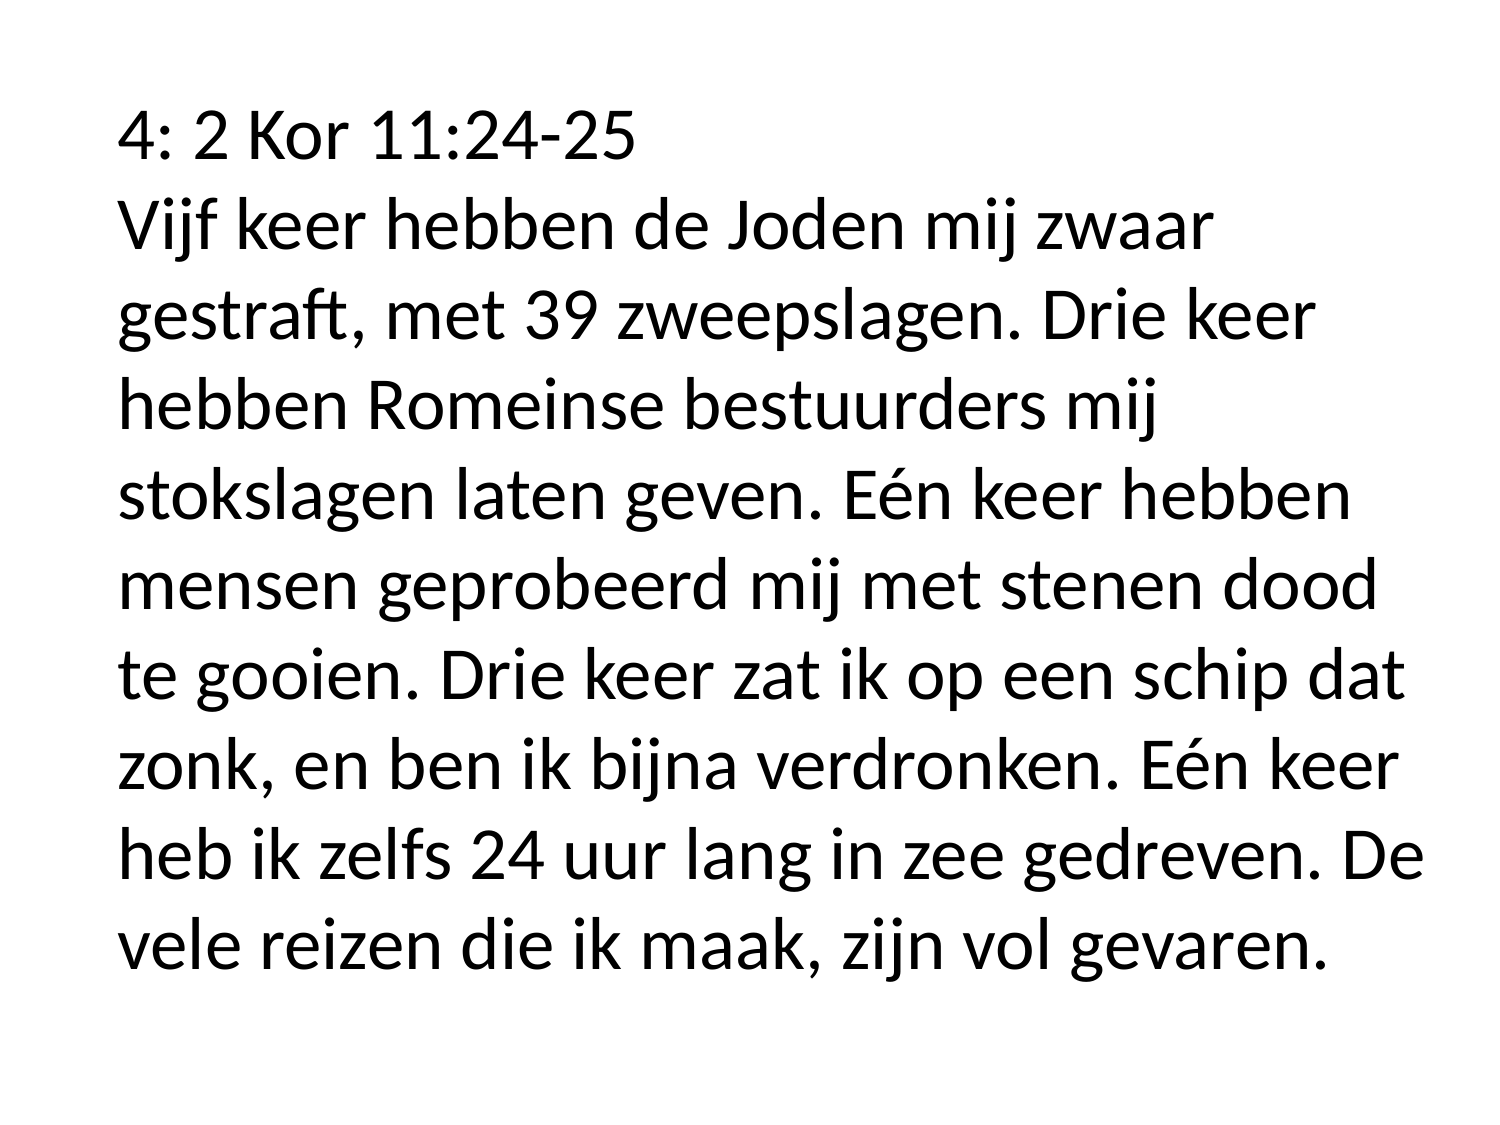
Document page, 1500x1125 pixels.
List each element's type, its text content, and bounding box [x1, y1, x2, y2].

text_box 4: 2 Kor 11:24-25 Vijf keer hebben de Joden mij zwaar gestraft, met 39 zweepslagen. Drie keer hebben Romeinse bestuurders mij stokslagen laten geven. Eén keer hebben mensen geprobeerd mij met stenen dood te gooien. Drie keer zat ik op een schip dat zonk, en ben ik bijna verdronken. Eén keer heb ik zelfs 24 uur lang in zee gedreven. De vele reizen die ik maak, zijn vol gevaren. [102, 77, 1449, 993]
